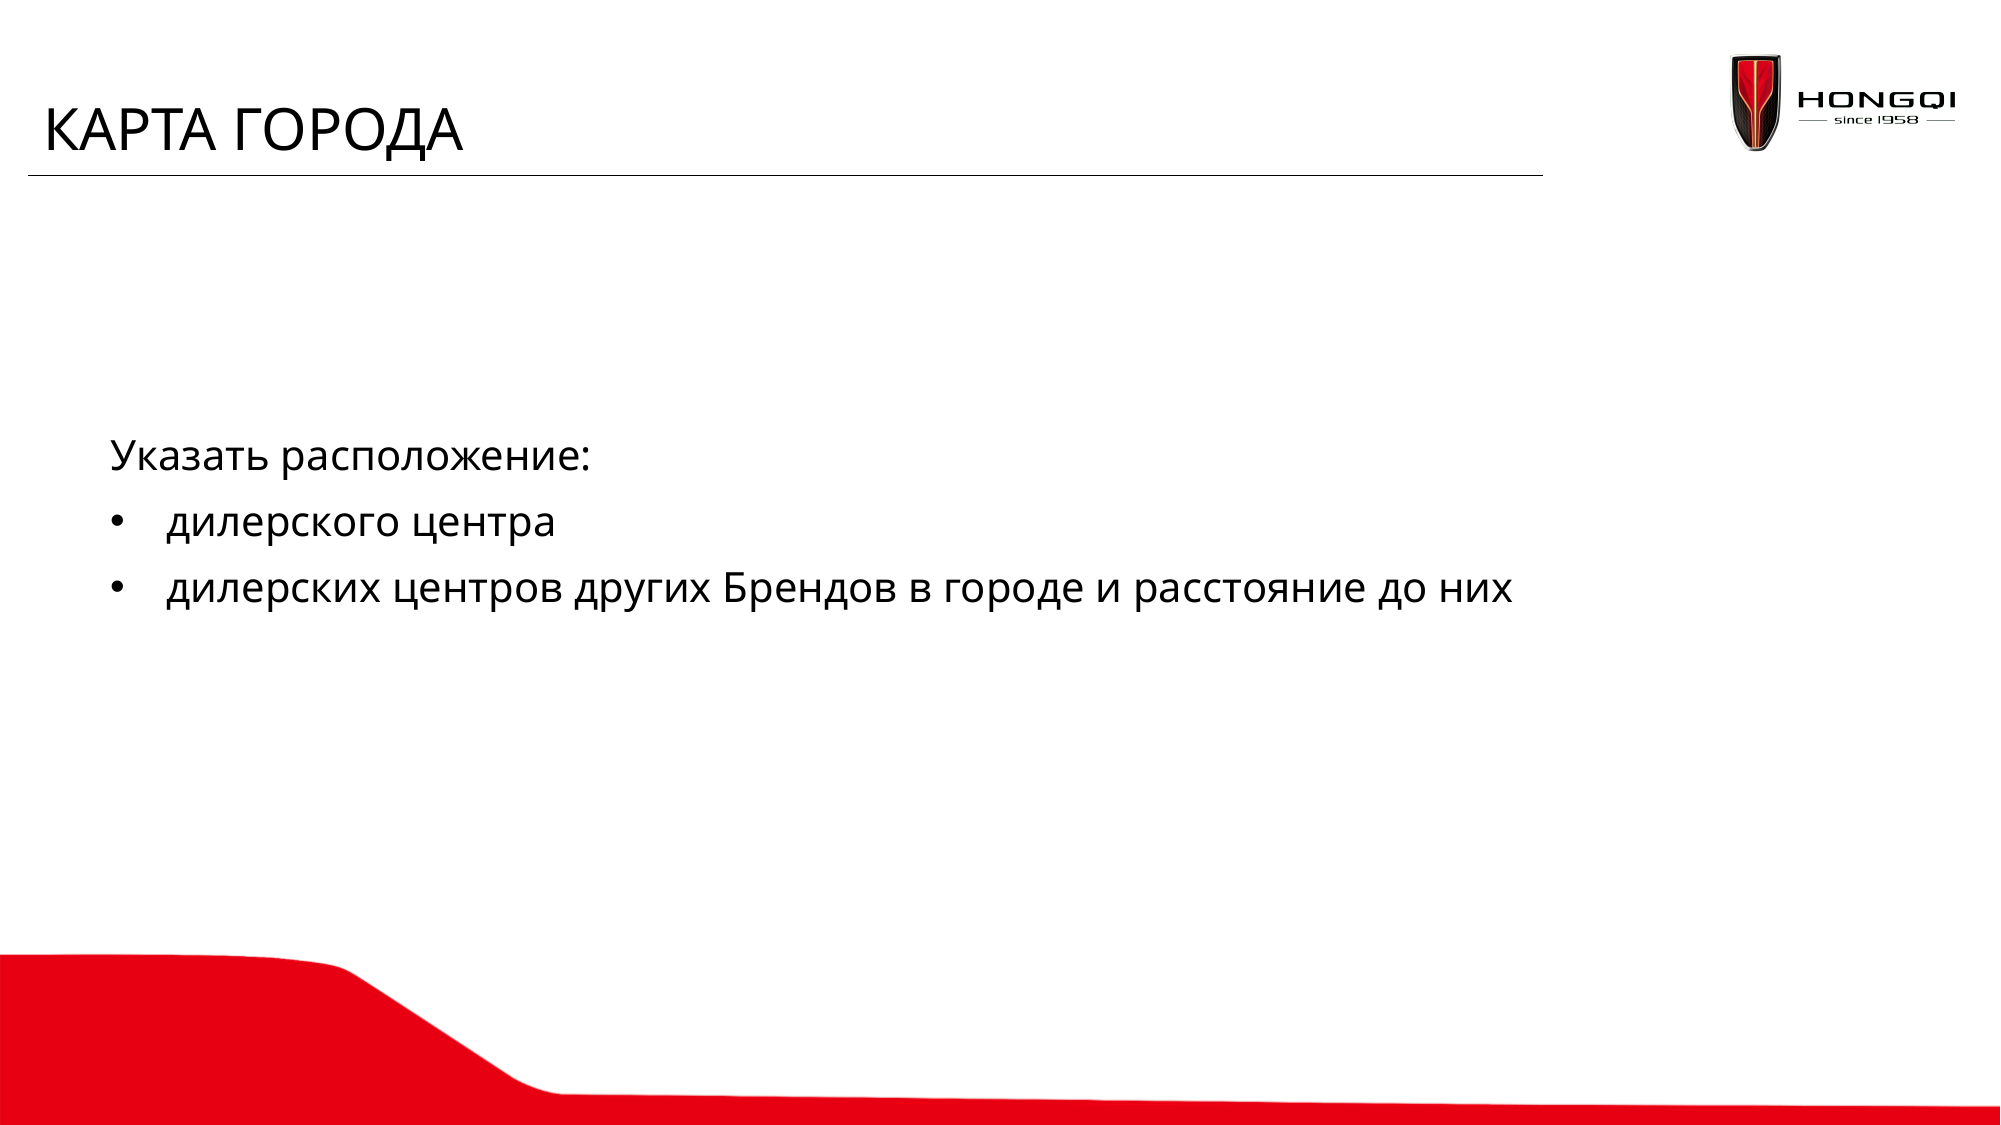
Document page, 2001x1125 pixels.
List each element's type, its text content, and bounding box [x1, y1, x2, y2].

text_box КАРТА ГОРОДА [28, 31, 1528, 171]
picture [0, 949, 2000, 1125]
subtitle Указать расположение: дилерского центра дилерских центров других Брендов в городе и расстояние до них [95, 426, 1905, 699]
picture [1662, 31, 1955, 171]
